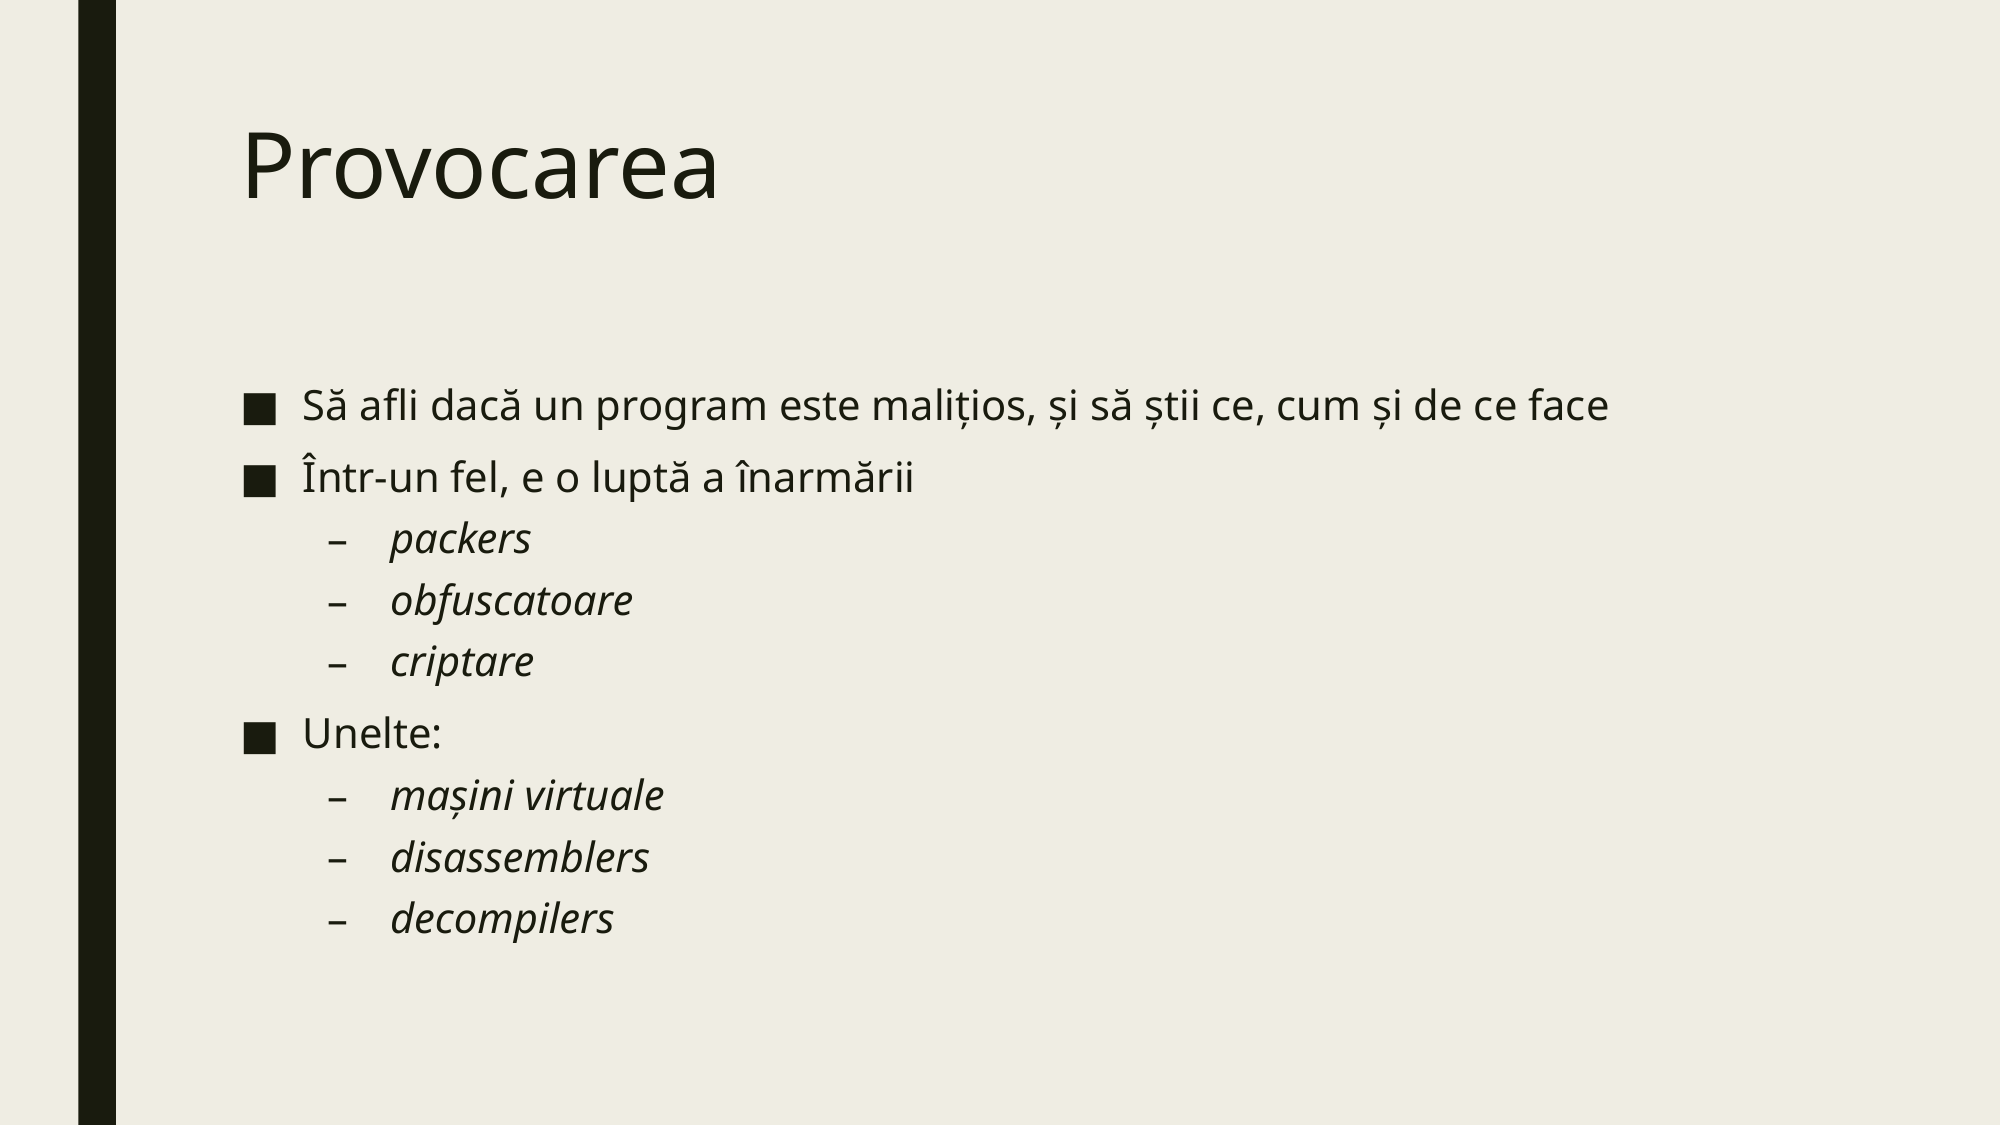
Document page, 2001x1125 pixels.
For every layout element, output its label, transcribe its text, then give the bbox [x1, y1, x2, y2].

title Provocarea [225, 112, 1800, 357]
list Să afli dacă un program este malițios, și să știi ce, cum și de ce face Într-un fel, e o luptă a înarmării packers obfuscatoare criptare Unelte: mașini virtuale disassemblers decompilers [225, 375, 1800, 963]
